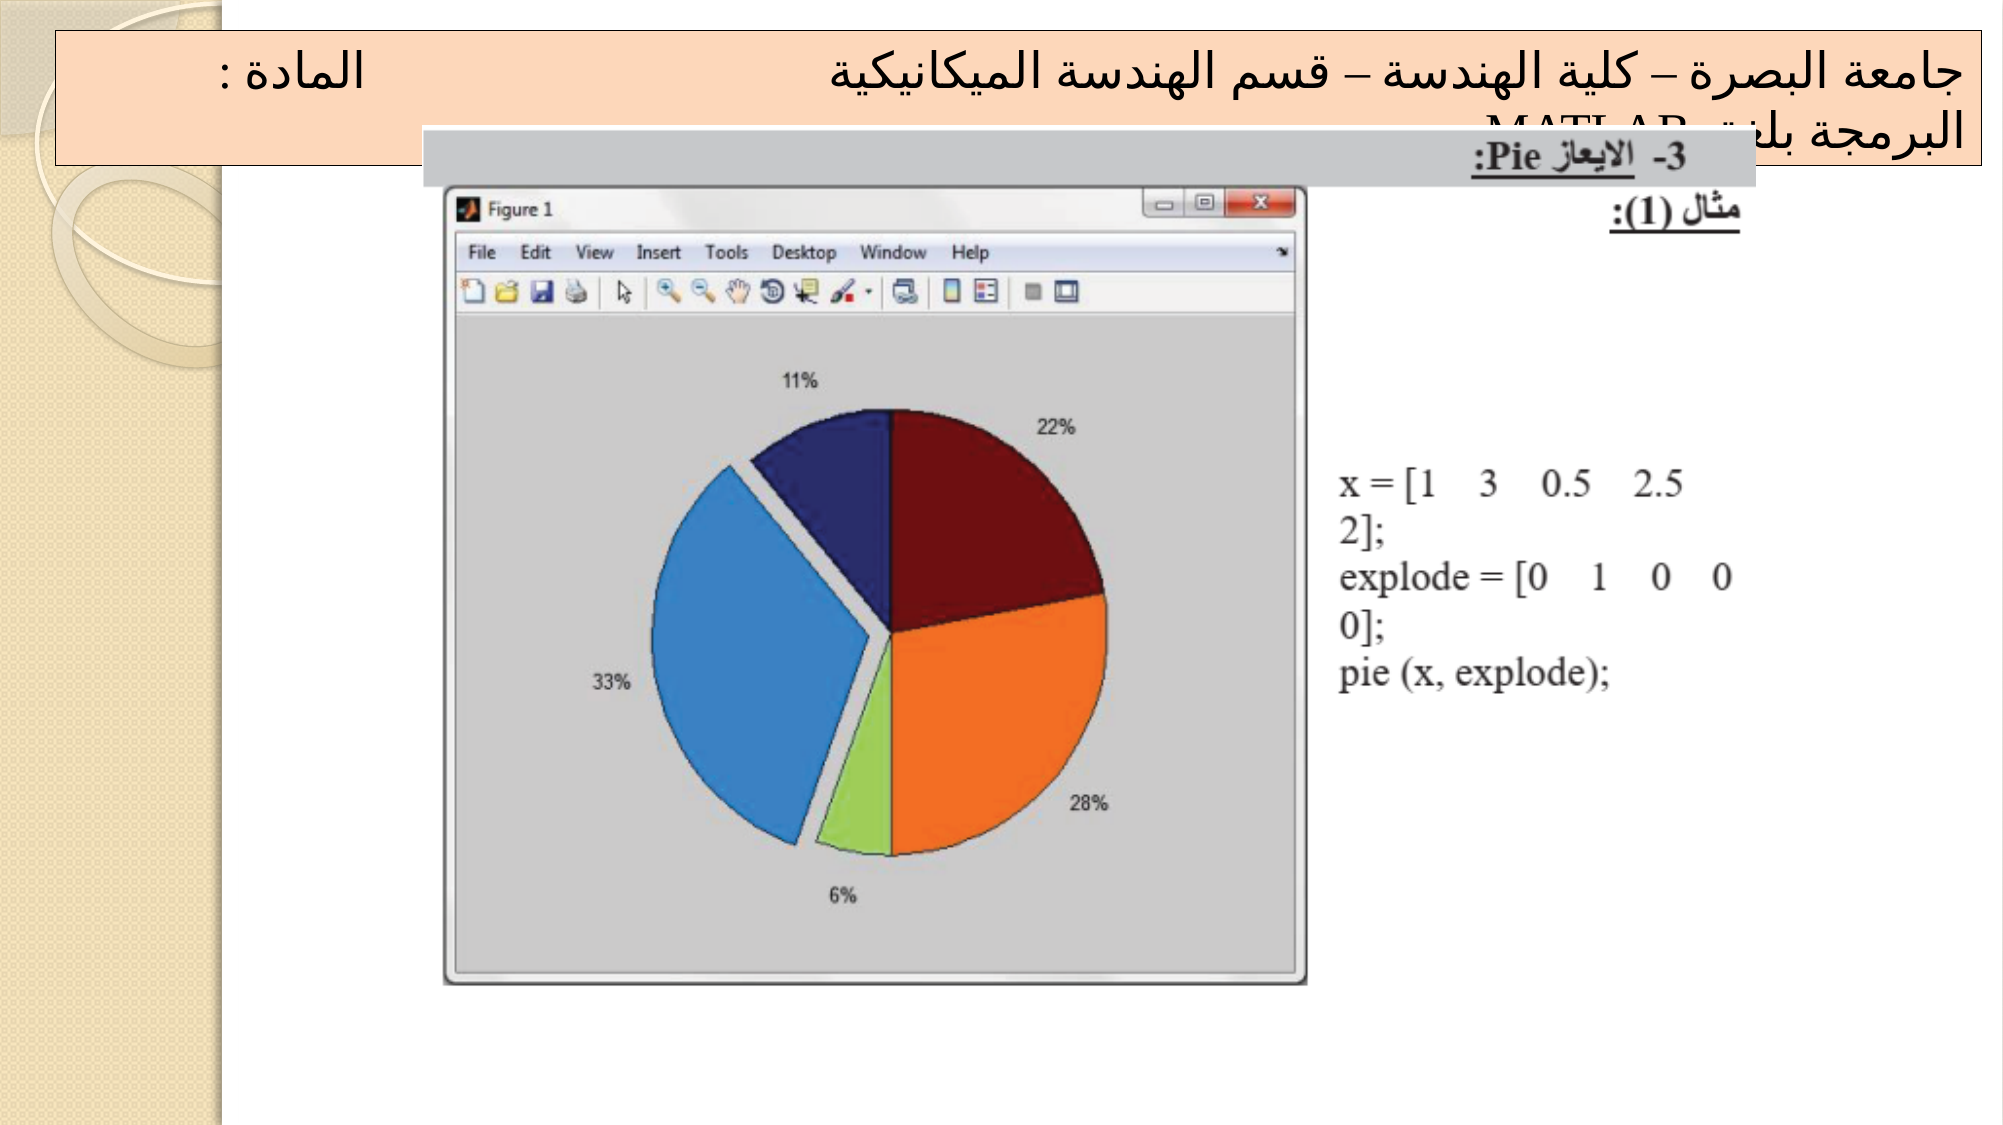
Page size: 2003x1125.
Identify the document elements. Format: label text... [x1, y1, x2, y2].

text_box جامعة البصرة – كلية الهندسة – قسم الهندسة الميكانيكية المادة : البرمجة بلغة MATLAB [55, 30, 1982, 166]
picture [421, 125, 1756, 988]
